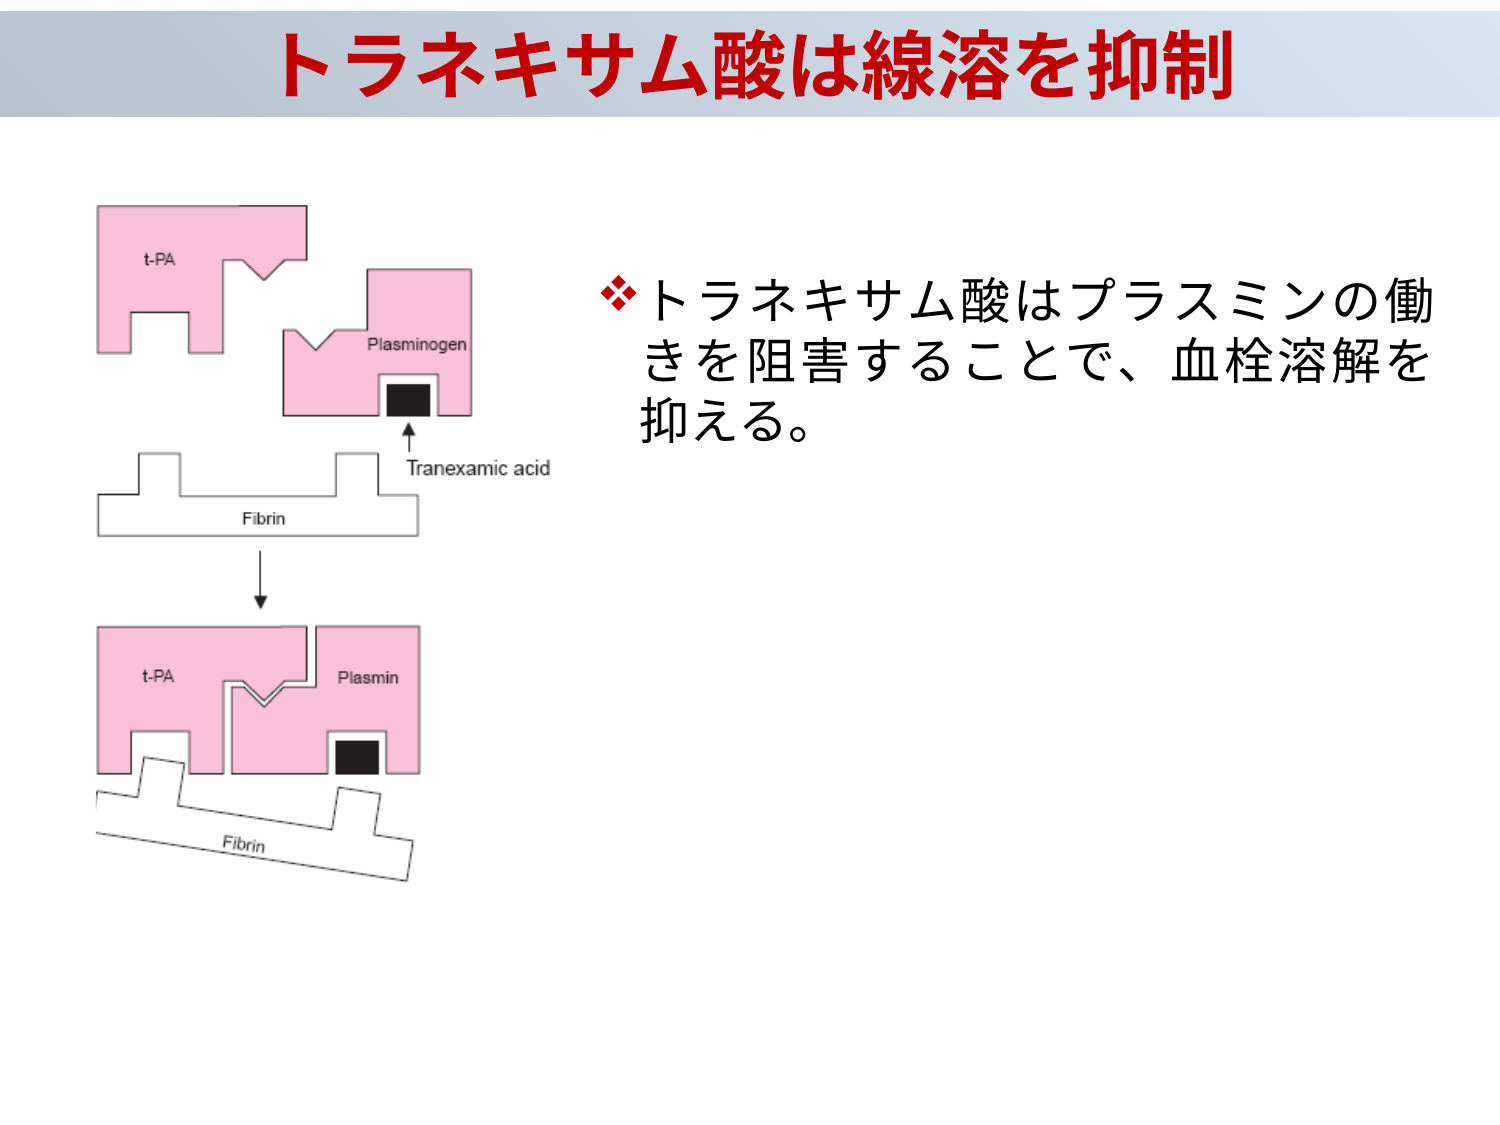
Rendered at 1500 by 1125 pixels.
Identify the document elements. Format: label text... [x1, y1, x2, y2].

picture [95, 205, 557, 885]
text_box トラネキサム酸はプラスミンの働きを阻害することで、血栓溶解を抑える。 [584, 257, 1447, 462]
text_box トラネキサム酸は線溶を抑制 [0, 11, 1500, 117]
